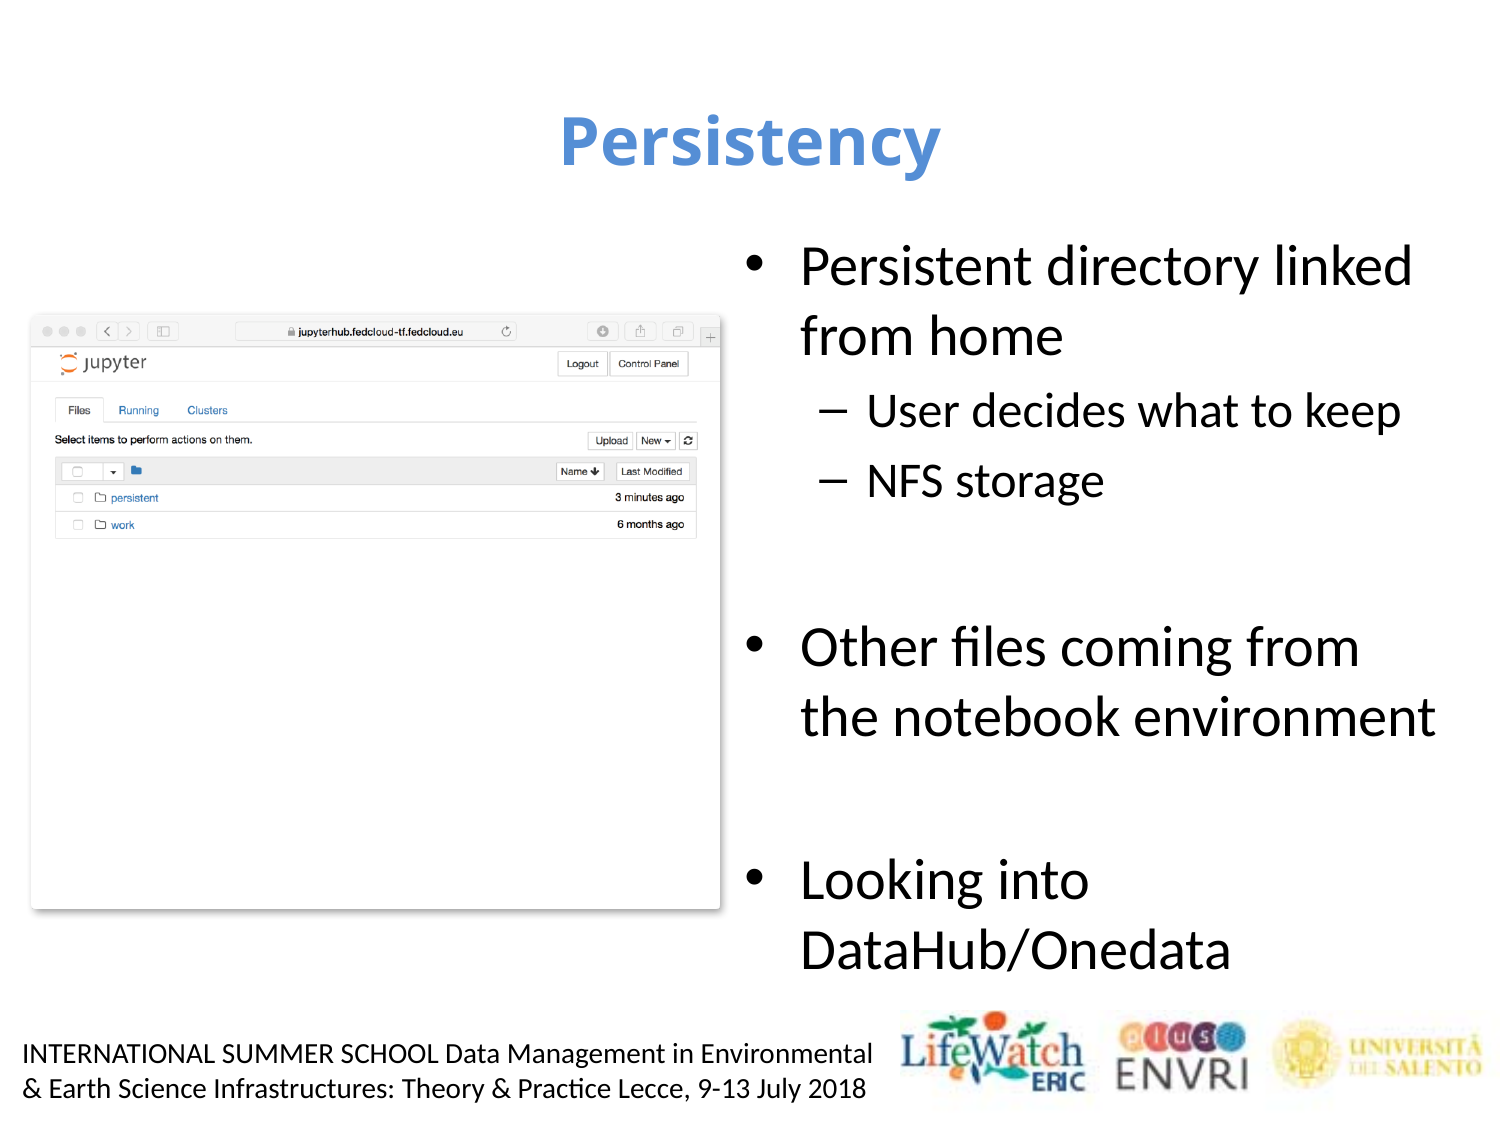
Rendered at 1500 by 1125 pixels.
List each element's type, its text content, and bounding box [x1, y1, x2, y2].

picture [900, 1010, 1500, 1125]
list Persistent directory linked from home User decides what to keep NFS storage Other files coming from the notebook environment Looking into DataHub/Onedata [729, 220, 1459, 1005]
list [30, 315, 720, 910]
title Persistency [75, 45, 1425, 233]
